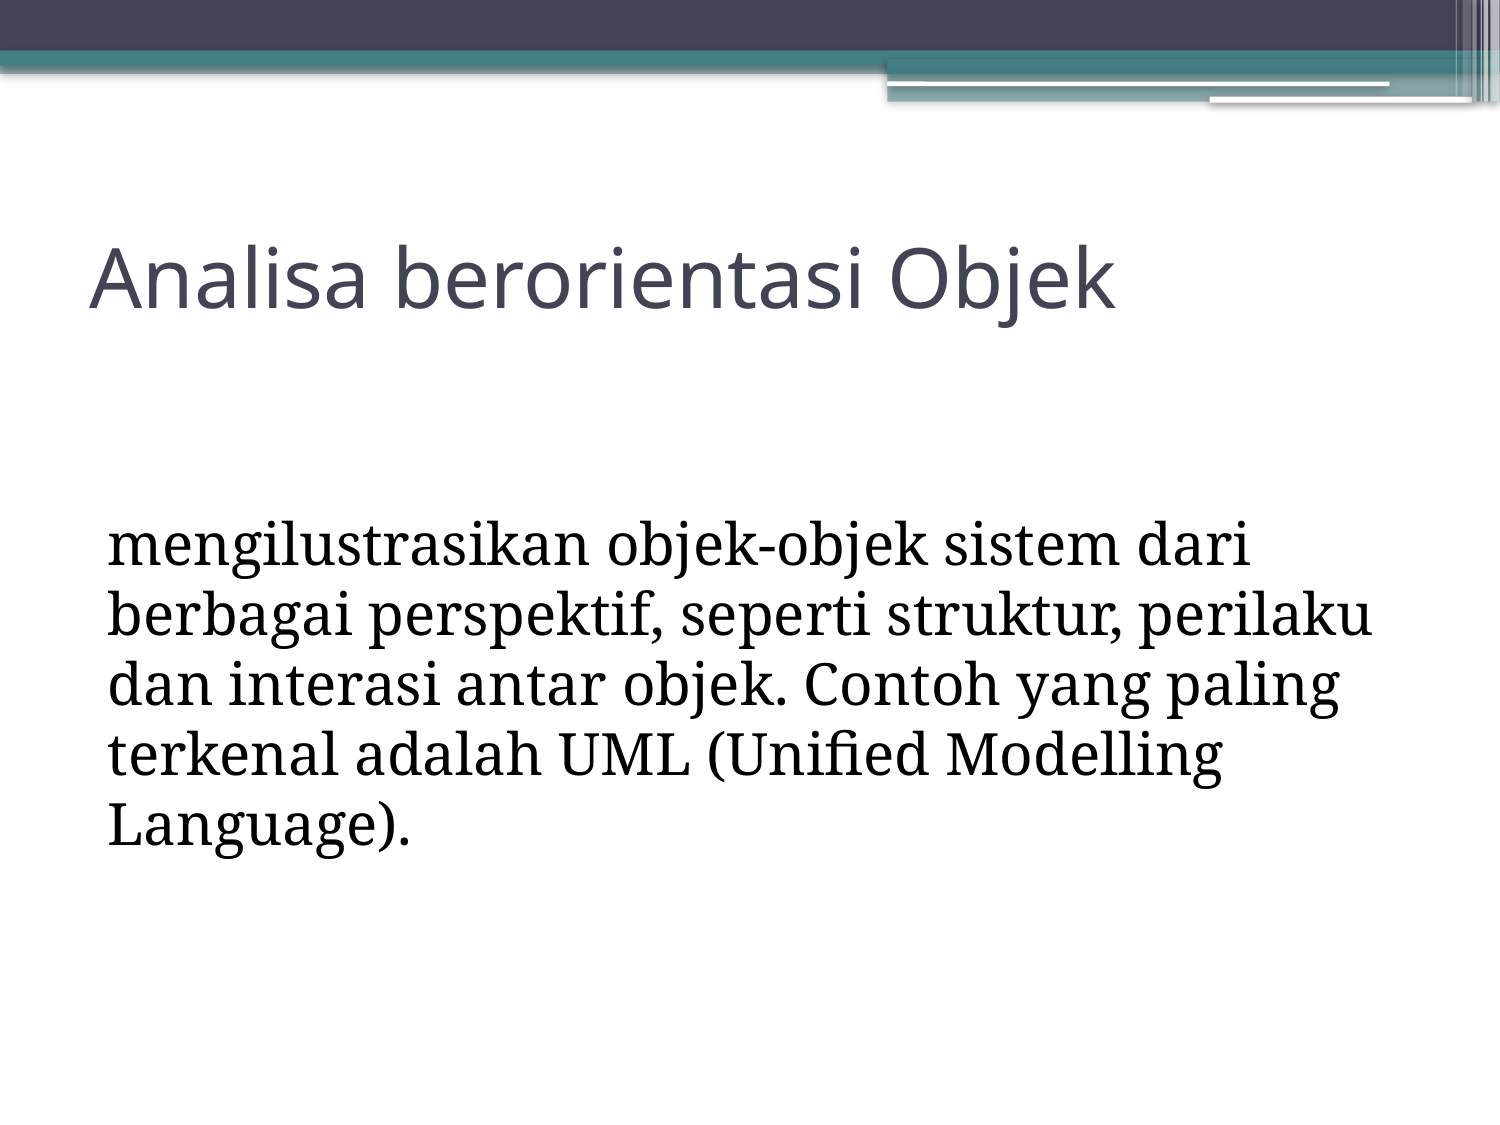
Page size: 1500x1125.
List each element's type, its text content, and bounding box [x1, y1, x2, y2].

list mengilustrasikan objek-objek sistem dari berbagai perspektif, seperti struktur, perilaku dan interasi antar objek. Contoh yang paling terkenal adalah UML (Unified Modelling Language). [75, 500, 1425, 1085]
title Analisa berorientasi Objek [75, 187, 1425, 363]
